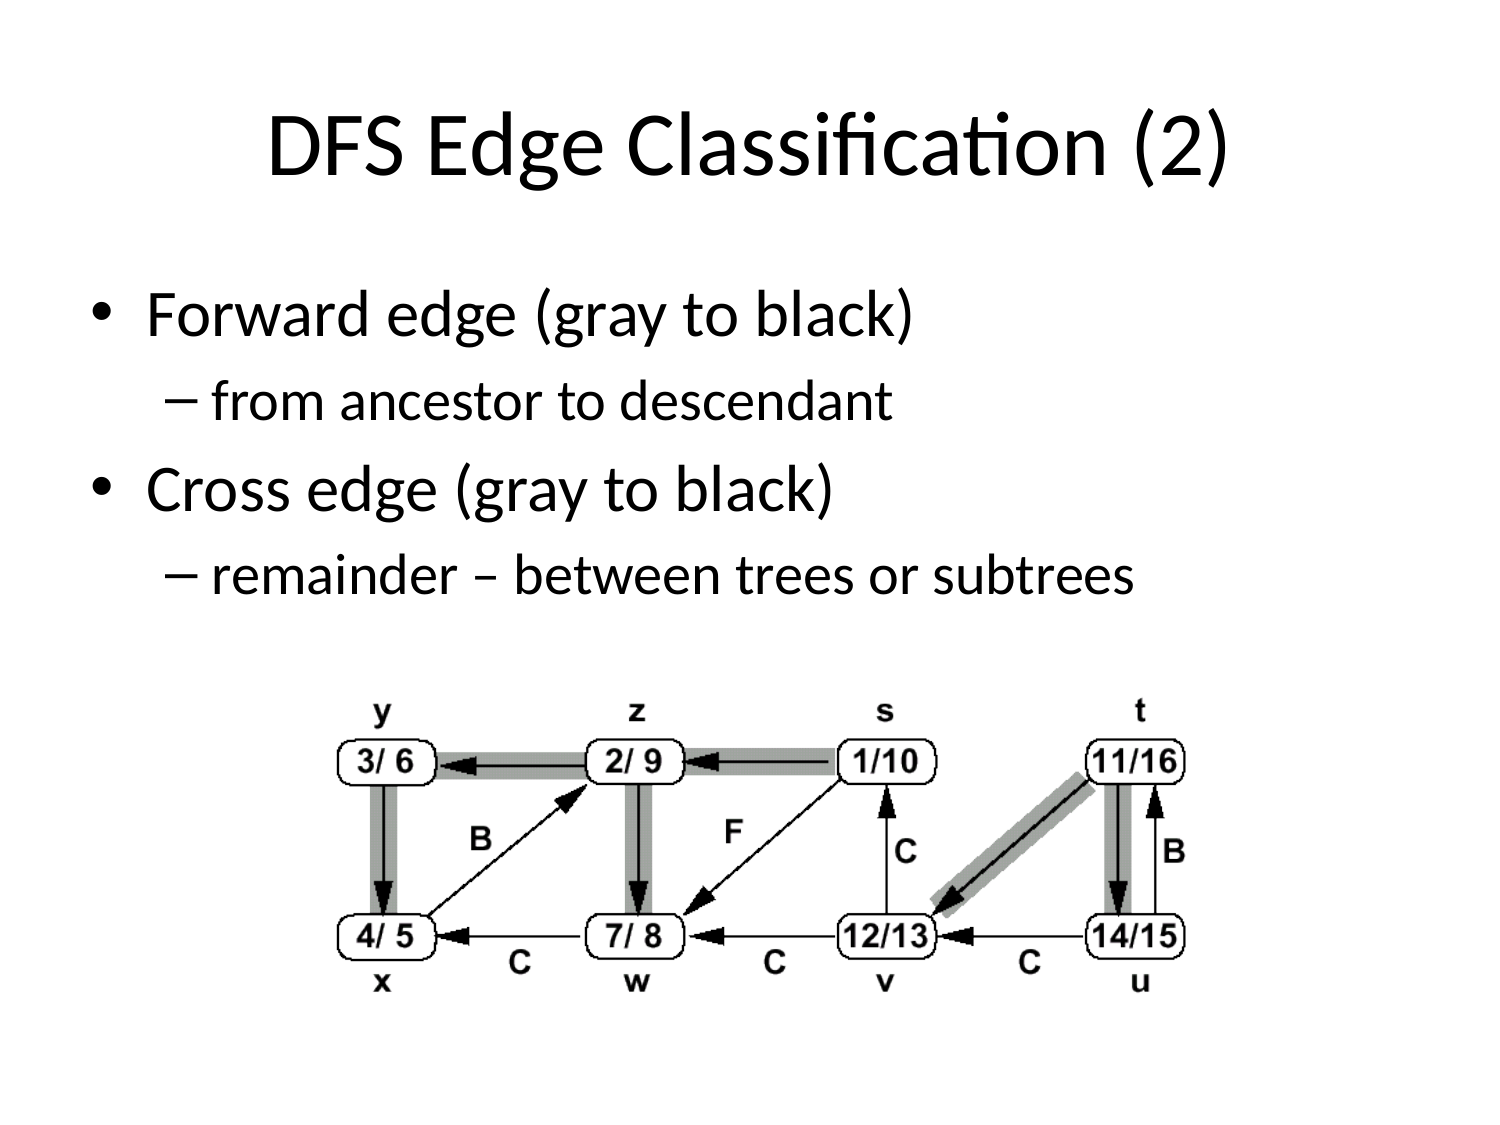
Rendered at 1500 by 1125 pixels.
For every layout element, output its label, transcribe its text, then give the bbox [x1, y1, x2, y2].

title DFS Edge Classification (2) [75, 45, 1425, 233]
list Forward edge (gray to black) from ancestor to descendant Cross edge (gray to black) remainder – between trees or subtrees [75, 262, 1425, 1005]
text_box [315, 686, 1204, 1006]
